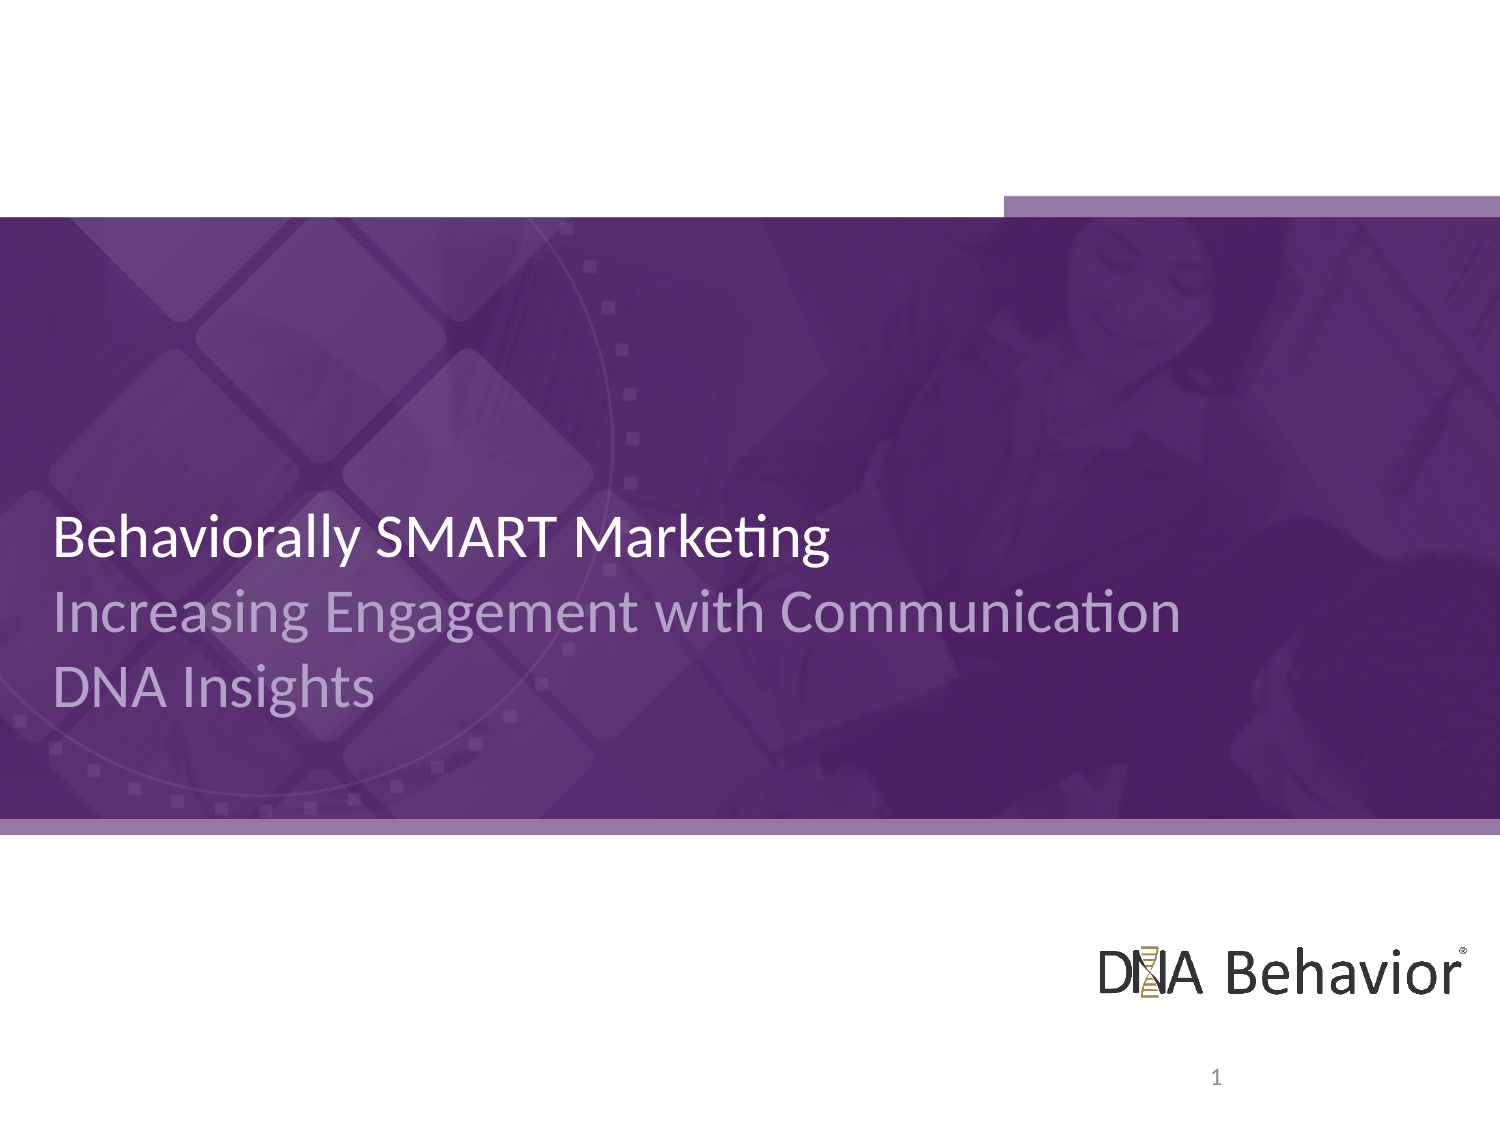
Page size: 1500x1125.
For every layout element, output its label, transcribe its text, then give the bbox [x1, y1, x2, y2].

picture [0, 62, 1500, 835]
slide_number 1 [887, 1045, 1238, 1105]
subtitle Behaviorally SMART Marketing Increasing Engagement with Communication DNA Insights [37, 487, 1250, 675]
picture [1094, 942, 1469, 1002]
